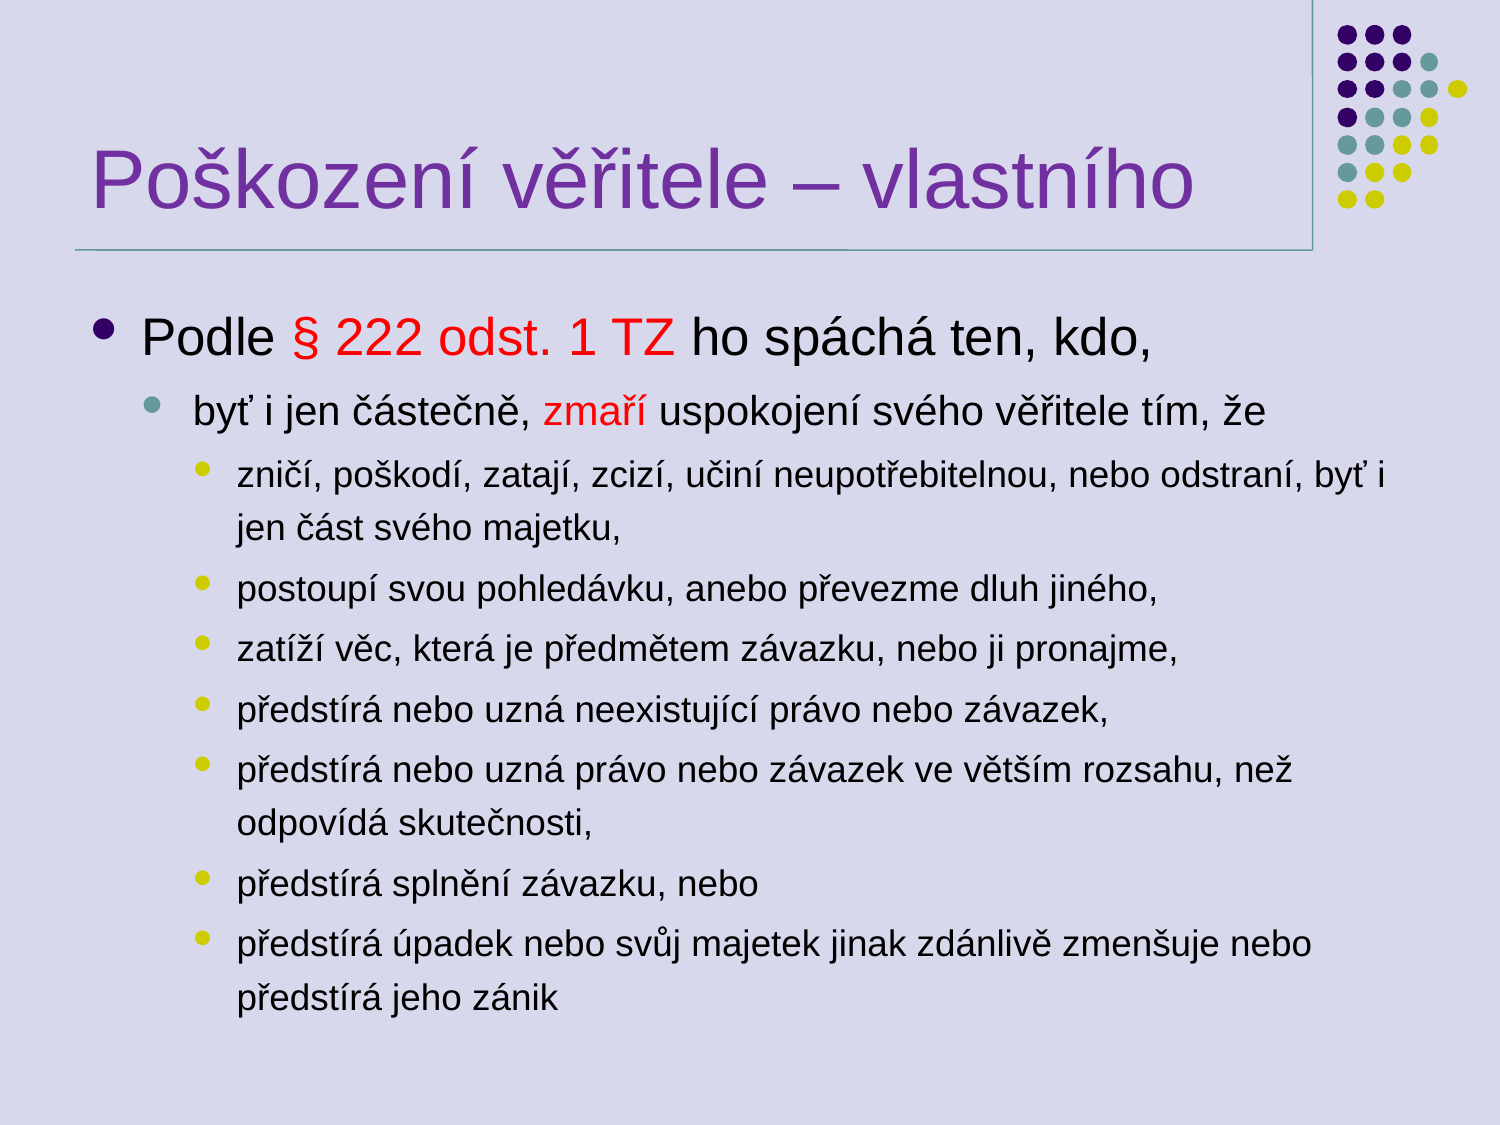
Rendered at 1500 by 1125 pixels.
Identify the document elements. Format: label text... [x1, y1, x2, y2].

title Poškození věřitele – vlastního [75, 20, 1313, 233]
list Podle § 222 odst. 1 TZ ho spáchá ten, kdo, byť i jen částečně, zmaří uspokojení svého věřitele tím, že zničí, poškodí, zatají, zcizí, učiní neupotřebitelnou, nebo odstraní, byť i jen část svého majetku, postoupí svou pohledávku, anebo převezme dluh jiného, zatíží věc, která je předmětem závazku, nebo ji pronajme, předstírá nebo uzná neexistující právo nebo závazek, předstírá nebo uzná právo nebo závazek ve větším rozsahu, než odpovídá skutečnosti, předstírá splnění závazku, nebo předstírá úpadek nebo svůj majetek jinak zdánlivě zmenšuje nebo předstírá jeho zánik [75, 282, 1425, 1035]
